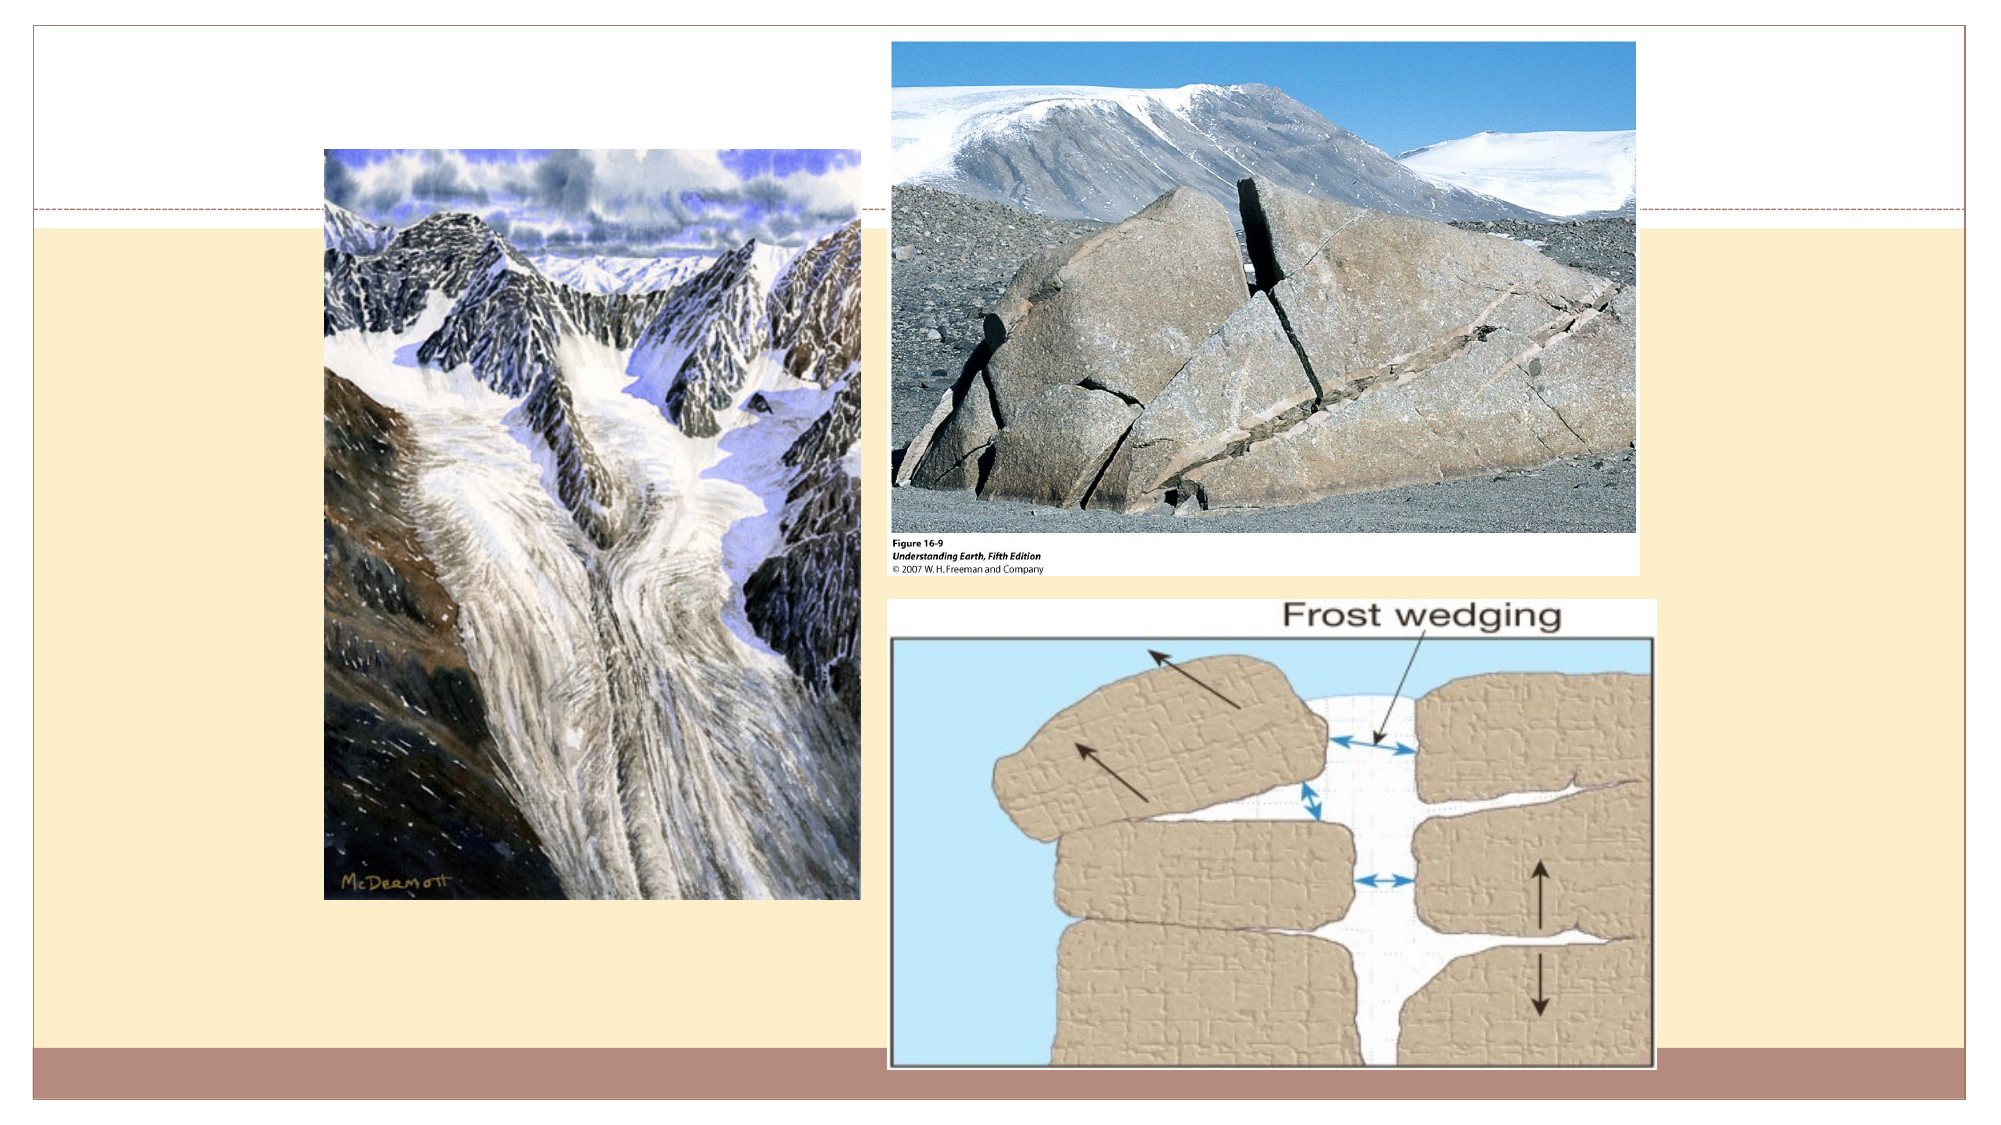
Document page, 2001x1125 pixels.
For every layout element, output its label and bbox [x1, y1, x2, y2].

picture [887, 599, 1657, 1070]
picture [887, 37, 1641, 576]
list [324, 149, 862, 901]
